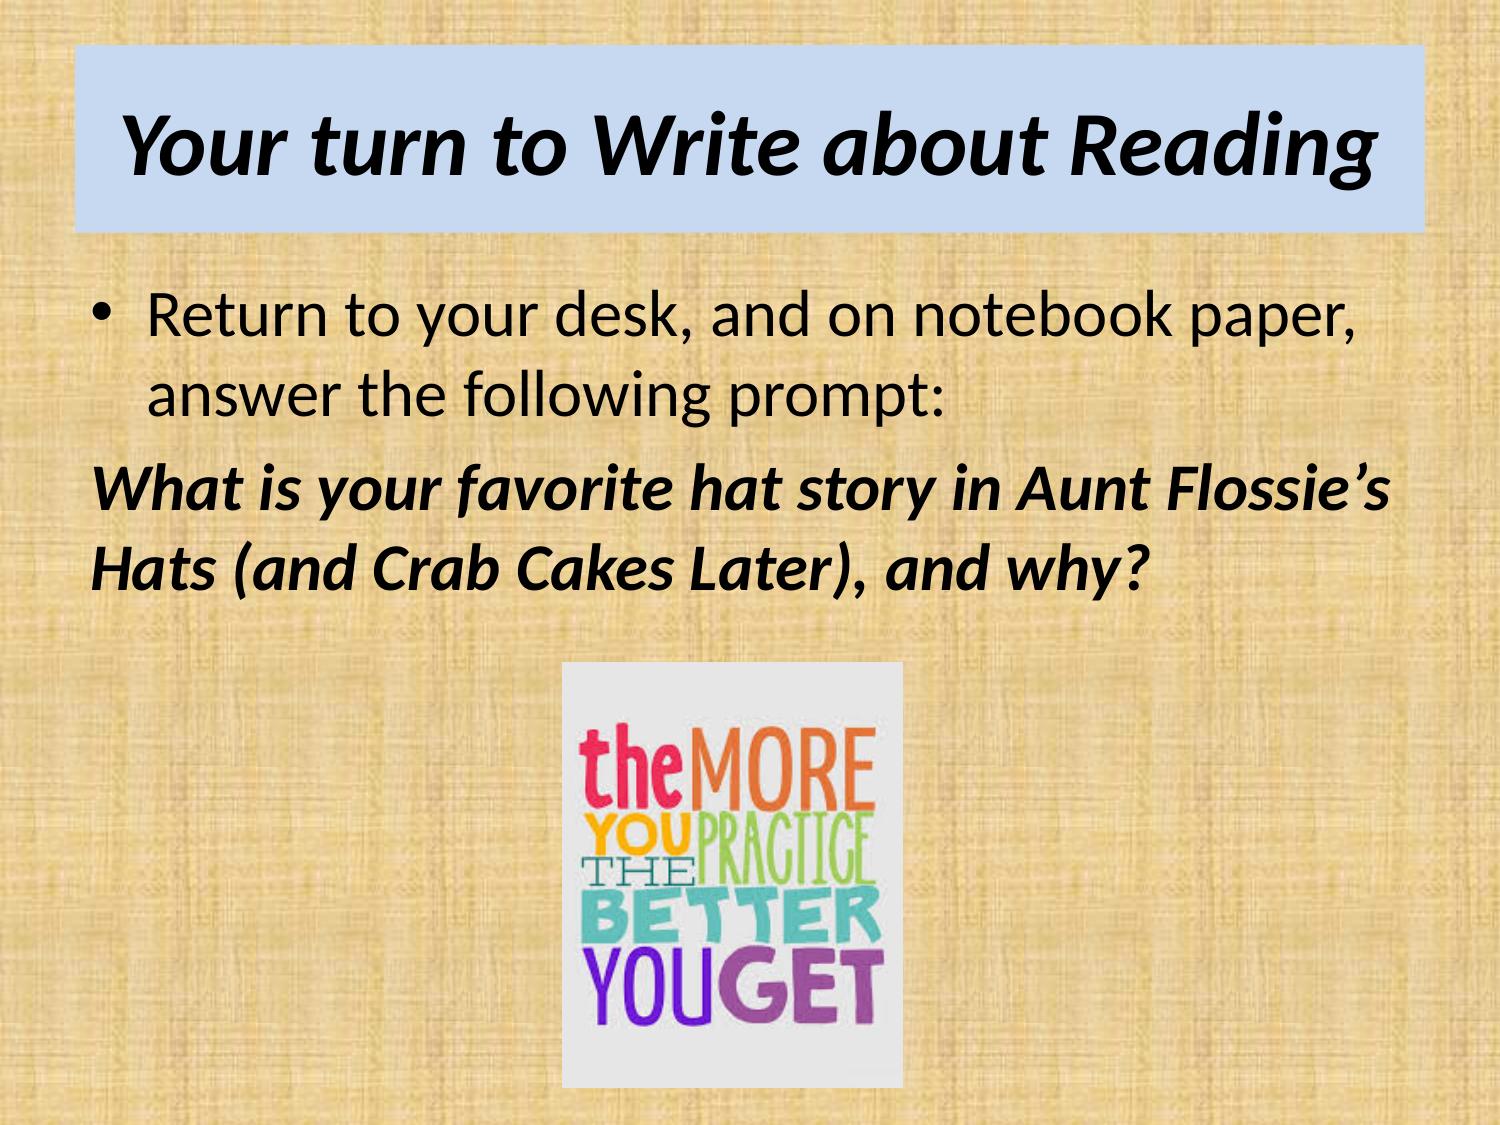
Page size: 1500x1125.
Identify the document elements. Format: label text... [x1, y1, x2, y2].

title Your turn to Write about Reading [75, 45, 1425, 233]
picture [0, 0, 1500, 1125]
list Return to your desk, and on notebook paper, answer the following prompt: What is your favorite hat story in Aunt Flossie’s Hats (and Crab Cakes Later), and why? [75, 262, 1425, 1005]
